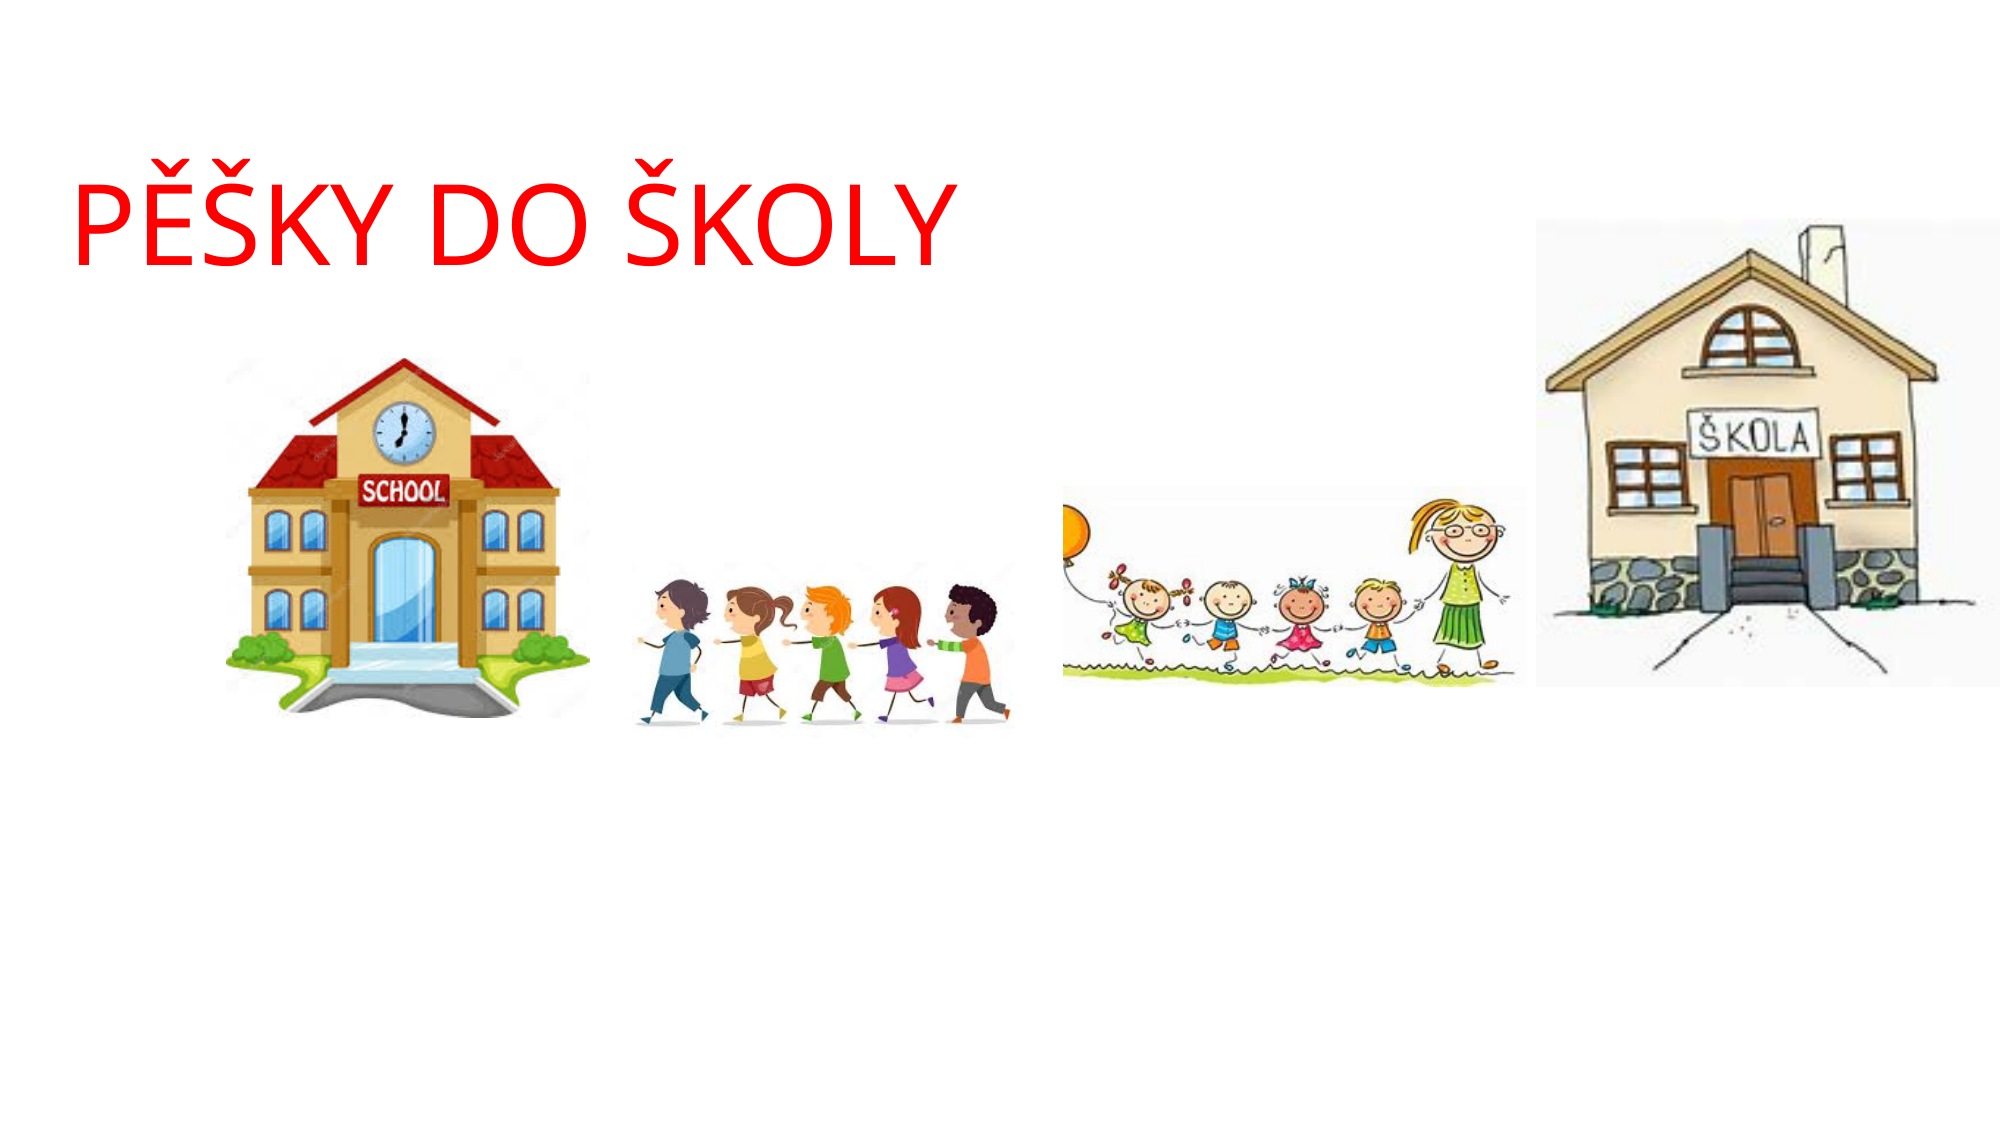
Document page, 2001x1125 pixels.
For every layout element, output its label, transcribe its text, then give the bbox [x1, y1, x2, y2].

title PĚŠKY DO ŠKOLY [53, 129, 1331, 330]
picture [1063, 486, 1527, 687]
picture [226, 358, 590, 718]
picture [632, 562, 1015, 738]
picture [1536, 218, 2000, 687]
